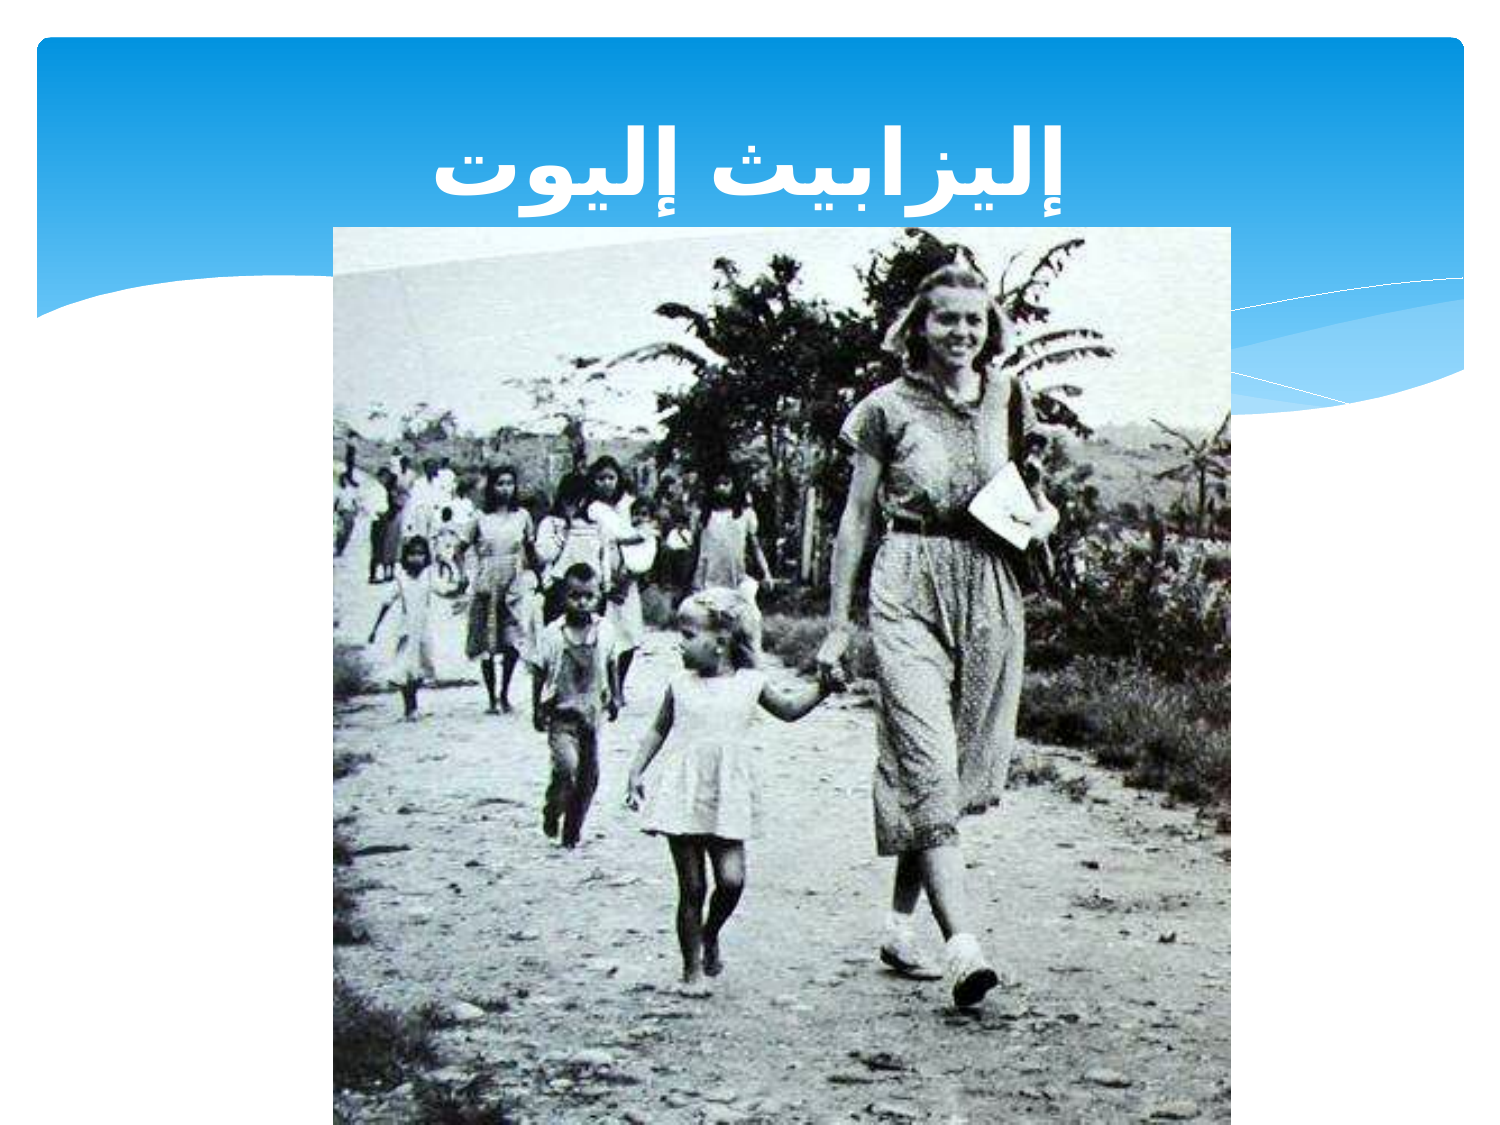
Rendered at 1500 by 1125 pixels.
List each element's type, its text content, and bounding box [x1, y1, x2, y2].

title إليزابيث إليوت [75, 55, 1425, 261]
picture [333, 227, 1231, 1125]
